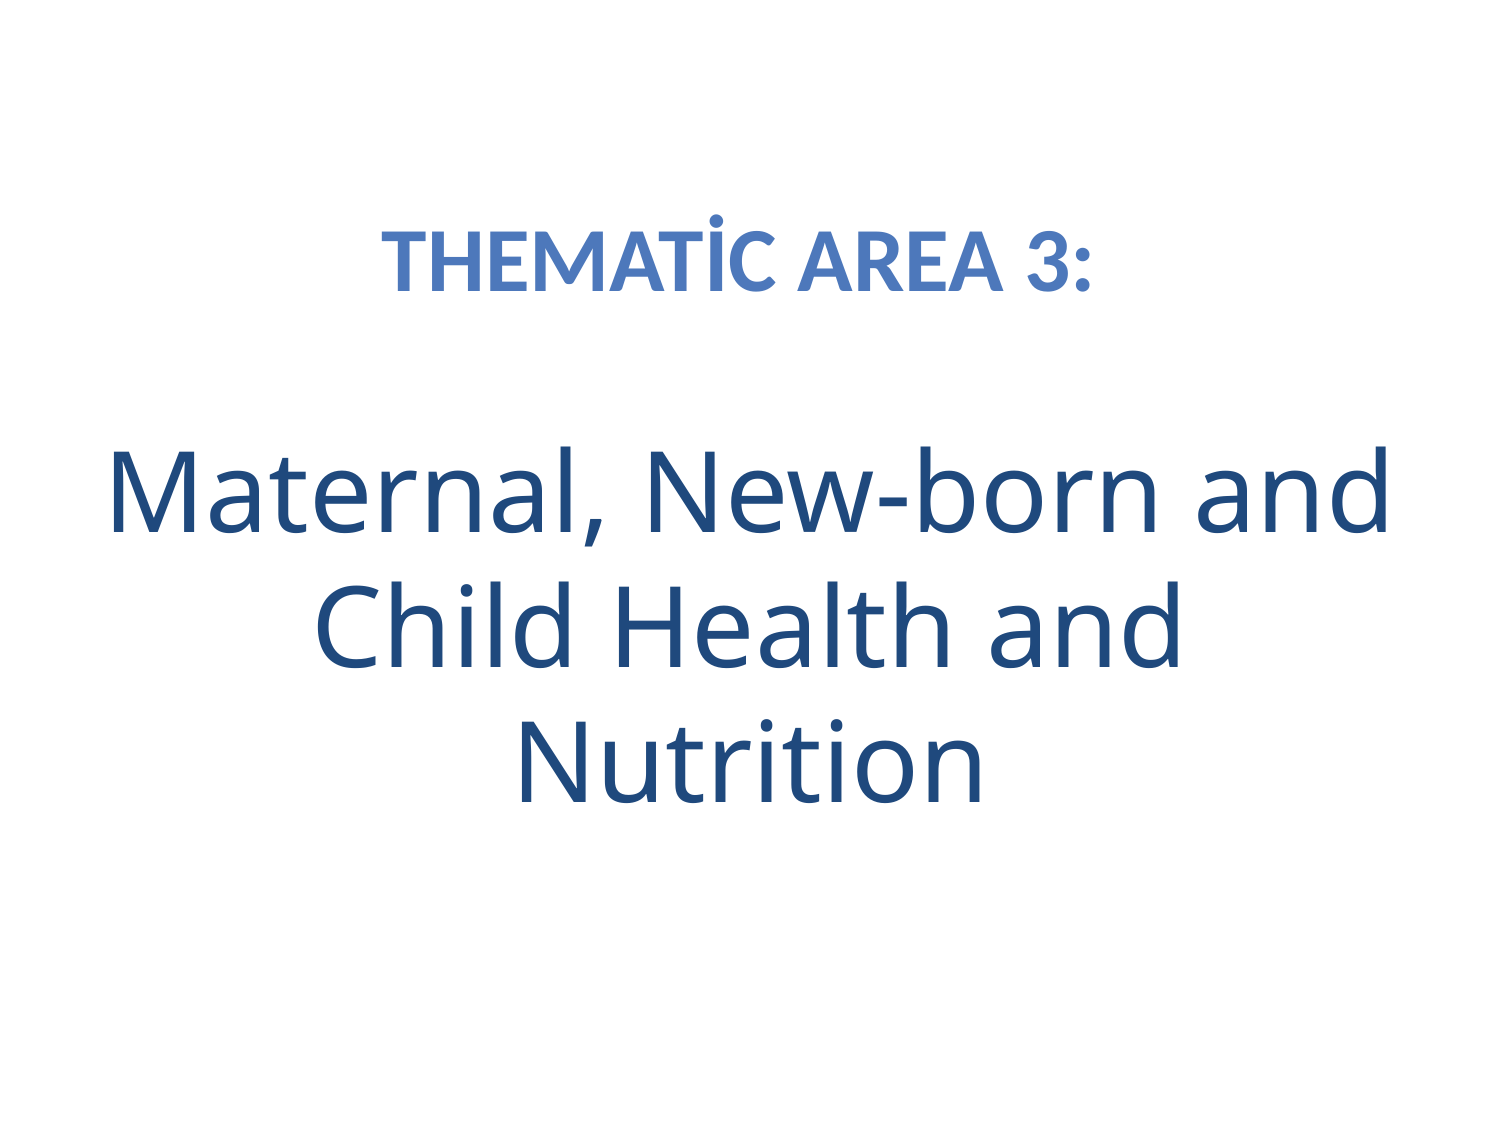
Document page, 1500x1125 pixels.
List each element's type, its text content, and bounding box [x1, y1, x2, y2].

title Thematic area 3: Maternal, New-born and Child Health and Nutrition [75, 45, 1425, 870]
